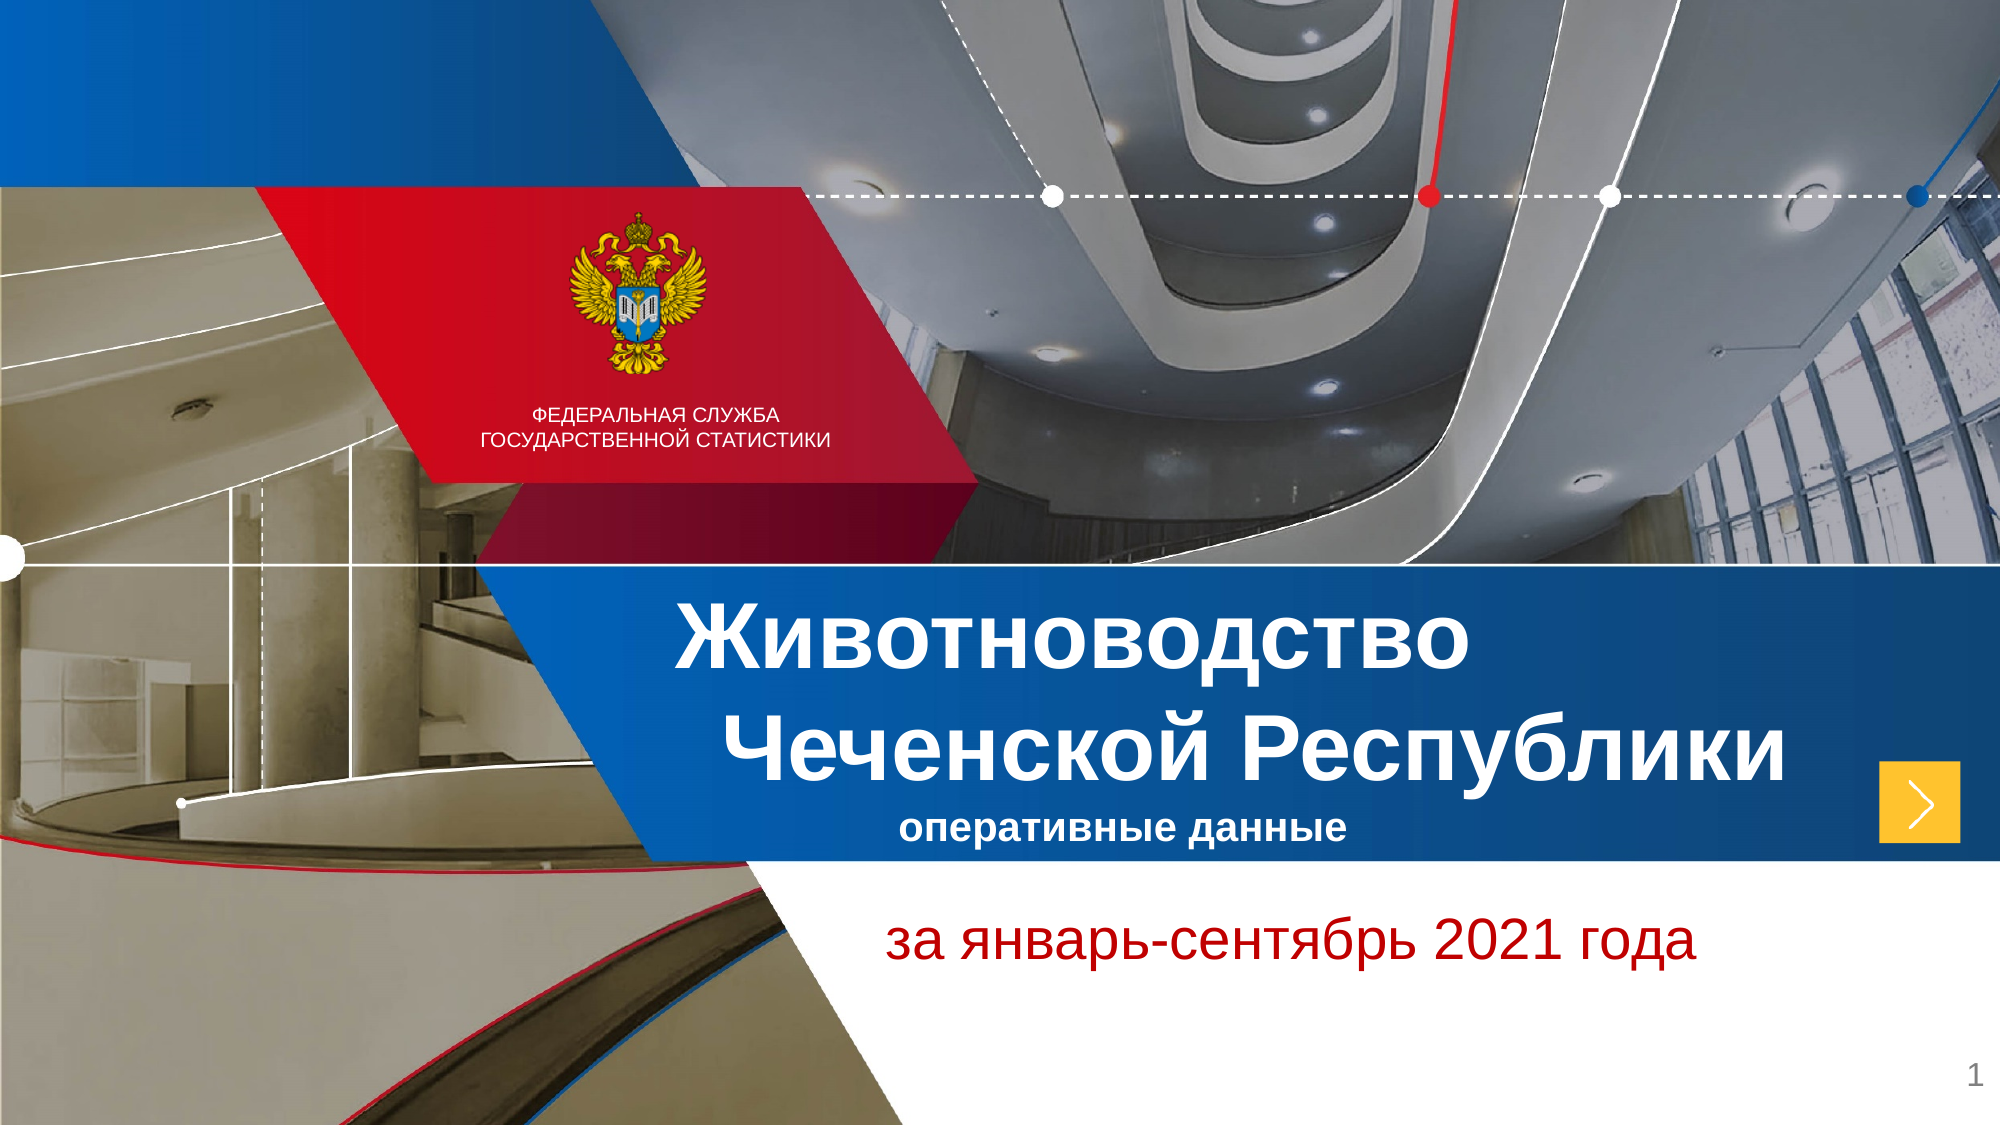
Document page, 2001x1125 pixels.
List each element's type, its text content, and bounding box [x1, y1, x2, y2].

list за январь-сентябрь 2021 года [721, 906, 1863, 973]
list Животноводство Чеченской Республики оперативные данные [648, 566, 1863, 1004]
picture [0, 0, 2000, 1125]
slide_number 1 [1550, 1042, 2000, 1103]
